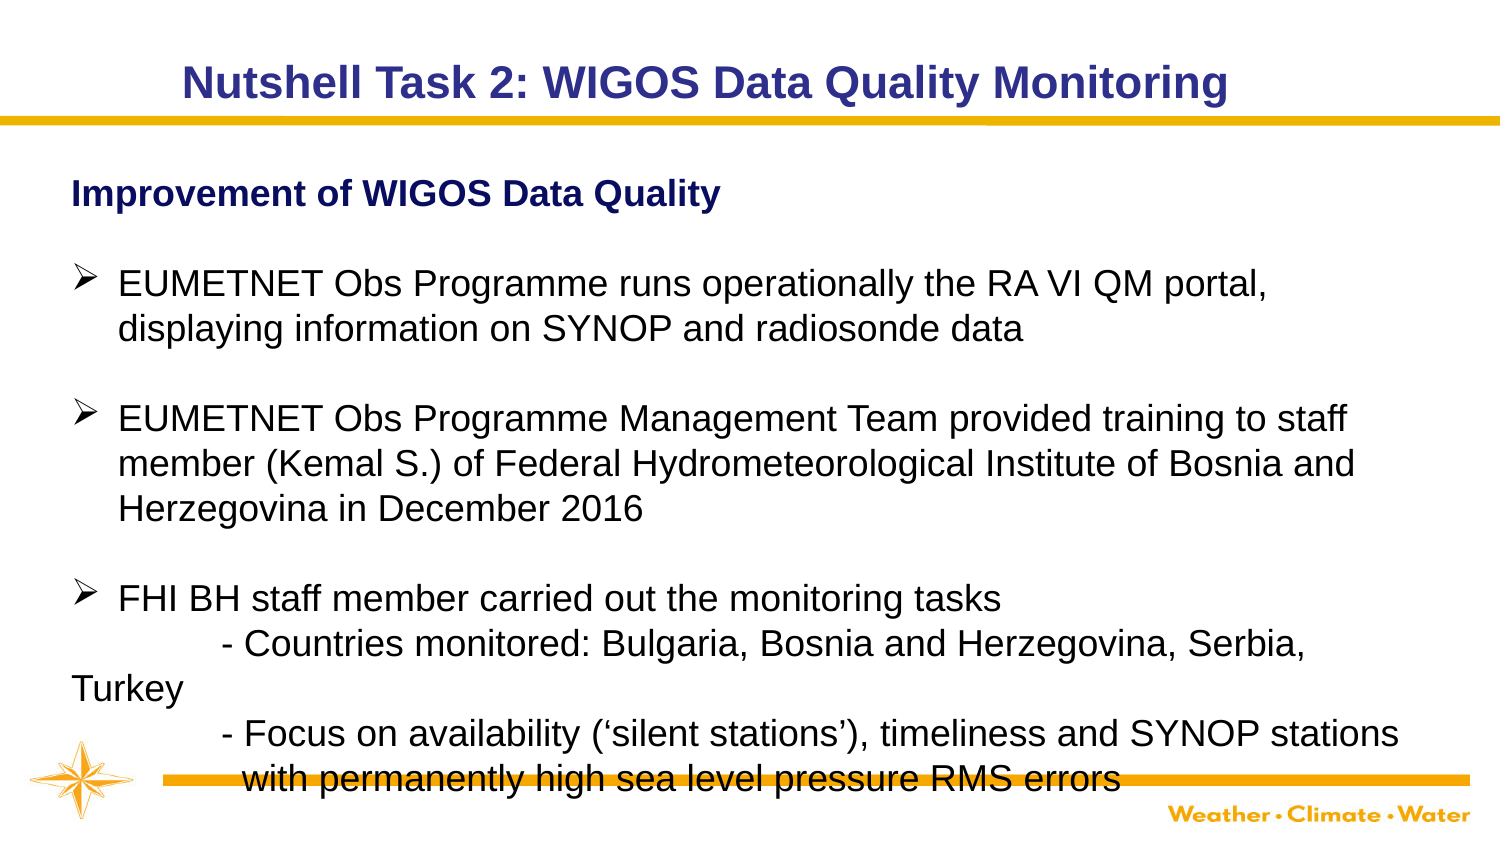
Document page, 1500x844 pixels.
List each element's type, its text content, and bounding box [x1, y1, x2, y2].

text_box Nutshell Task 2: WIGOS Data Quality Monitoring [174, 45, 1250, 116]
picture [0, 0, 1500, 116]
picture [0, 126, 1500, 844]
text_box Improvement of WIGOS Data Quality EUMETNET Obs Programme runs operationally the RA VI QM portal, displaying information on SYNOP and radiosonde data EUMETNET Obs Programme Management Team provided training to staff member (Kemal S.) of Federal Hydrometeorological Institute of Bosnia and Herzegovina in December 2016 FHI BH staff member carried out the monitoring tasks - Countries monitored: Bulgaria, Bosnia and Herzegovina, Serbia, Turkey - Focus on availability (‘silent stations’), timeliness and SYNOP stations with permanently high sea level pressure RMS errors [56, 161, 1427, 800]
